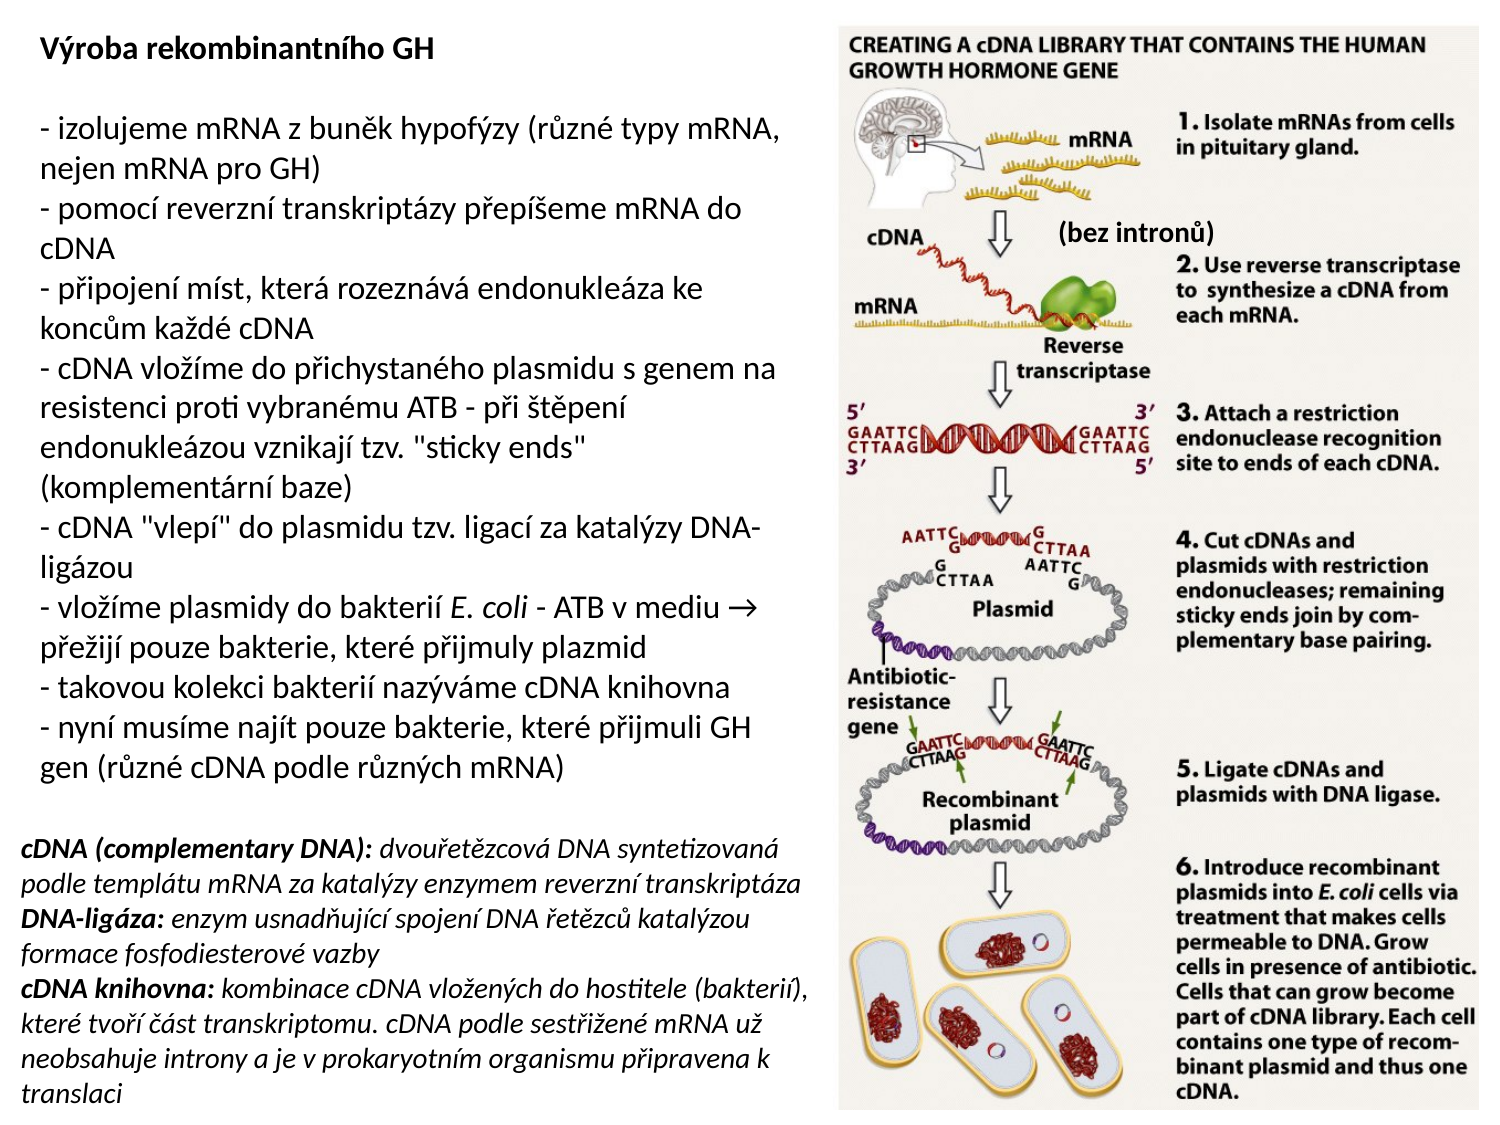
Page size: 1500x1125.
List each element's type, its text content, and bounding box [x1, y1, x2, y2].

picture [832, 18, 1480, 1110]
text_box cDNA (complementary DNA): dvouřetězcová DNA syntetizovaná podle templátu mRNA za katalýzy enzymem reverzní transkriptáza DNA-ligáza: enzym usnadňující spojení DNA řetězců katalýzou formace fosfodiesterové vazby cDNA knihovna: kombinace cDNA vložených do hostitele (bakterií), které tvoří část transkriptomu. cDNA podle sestřižené mRNA už neobsahuje introny a je v prokaryotním organismu připravena k translaci [5, 822, 831, 1117]
text_box Výroba rekombinantního GH - izolujeme mRNA z buněk hypofýzy (různé typy mRNA, nejen mRNA pro GH) - pomocí reverzní transkriptázy přepíšeme mRNA do cDNA - připojení míst, která rozeznává endonukleáza ke koncům každé cDNA - cDNA vložíme do přichystaného plasmidu s genem na resistenci proti vybranému ATB - při štěpení endonukleázou vznikají tzv. "sticky ends" (komplementární baze) - cDNA "vlepí" do plasmidu tzv. ligací za katalýzy DNA-ligázou - vložíme plasmidy do bakterií E. coli - ATB v mediu → přežijí pouze bakterie, které přijmuly plazmid - takovou kolekci bakterií nazýváme cDNA knihovna - nyní musíme najít pouze bakterie, které přijmuli GH gen (různé cDNA podle různých mRNA) [25, 19, 809, 822]
